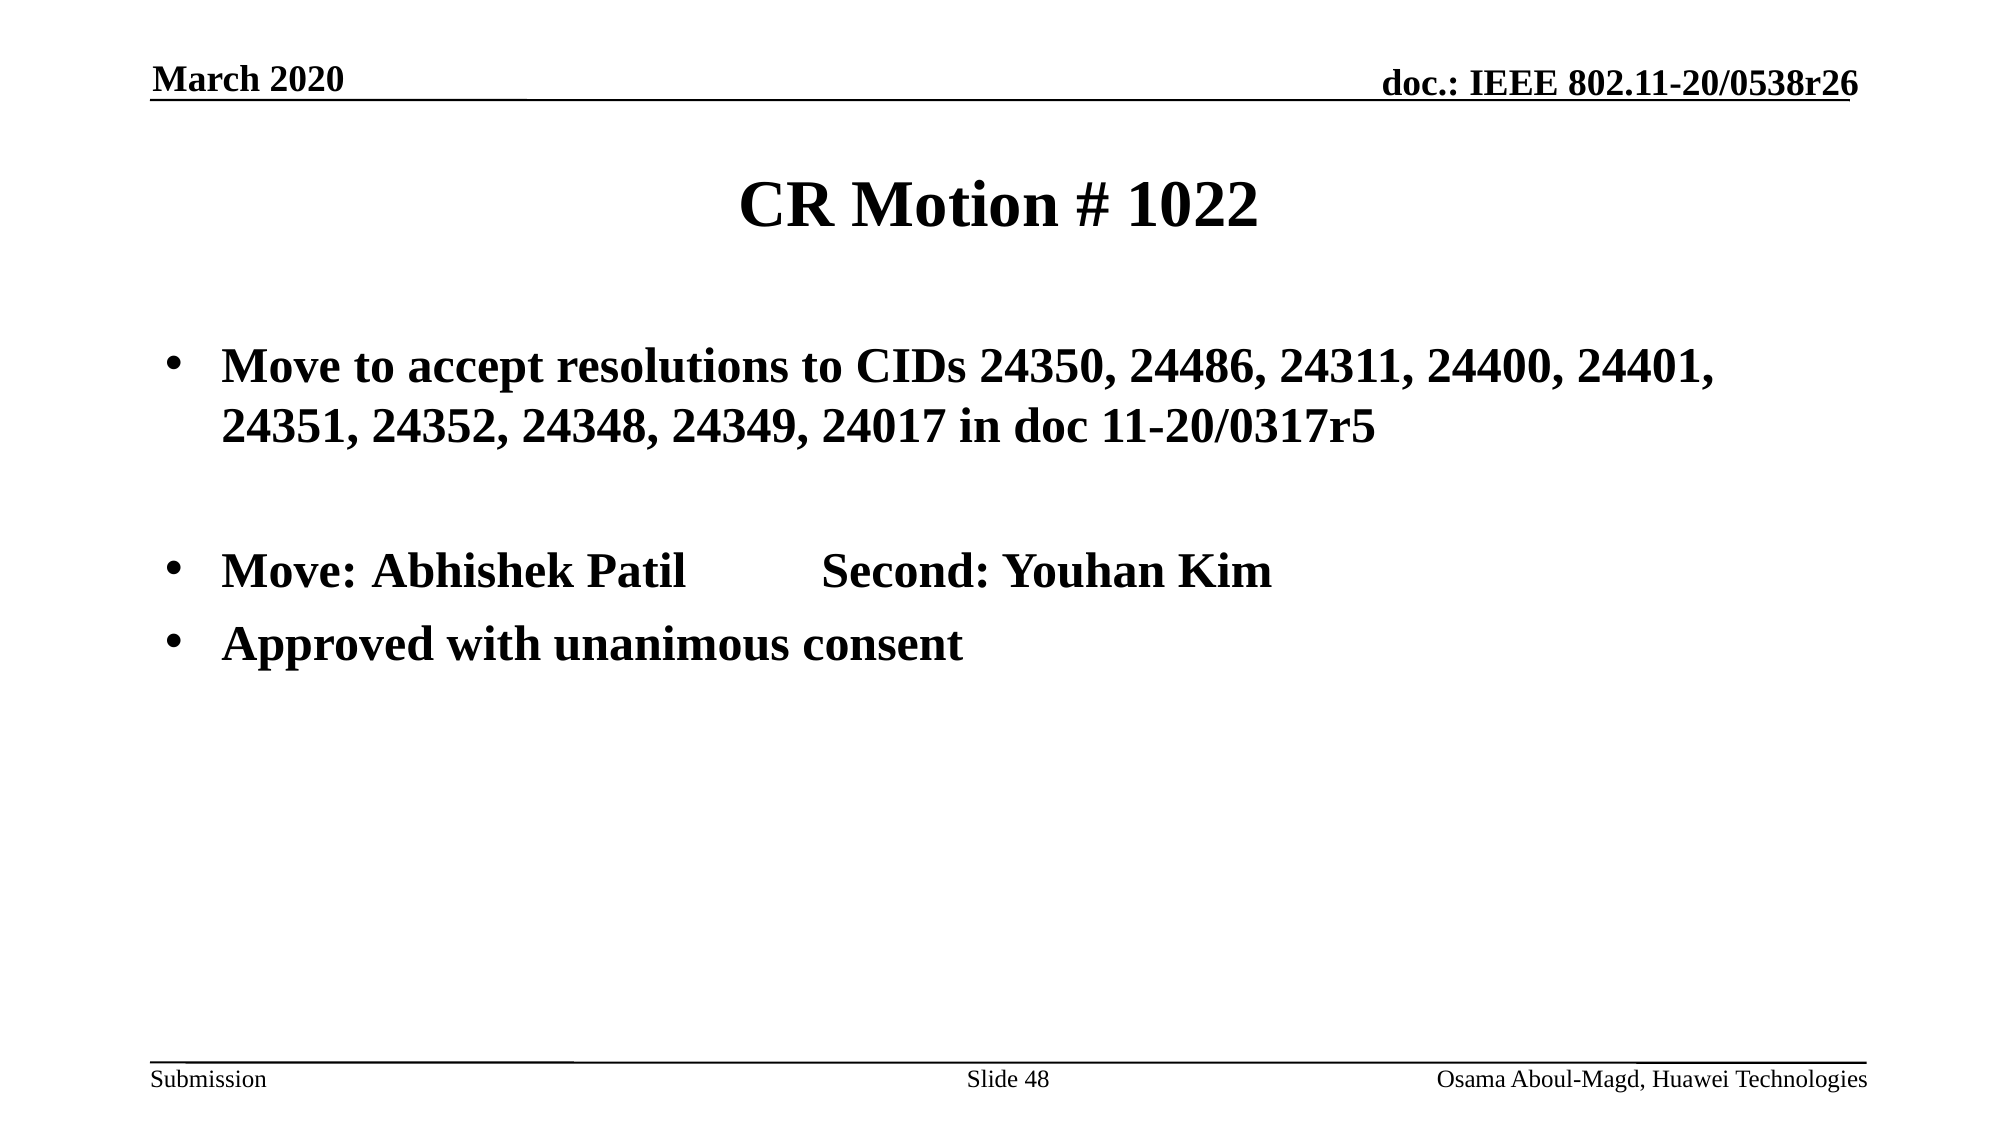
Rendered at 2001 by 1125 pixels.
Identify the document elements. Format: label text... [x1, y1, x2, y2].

slide_number Slide 48 [950, 1061, 1067, 1123]
list Move to accept resolutions to CIDs 24350, 24486, 24311, 24400, 24401, 24351, 24352, 24348, 24349, 24017 in doc 11-20/0317r5 Move: Abhishek Patil Second: Youhan Kim Approved with unanimous consent [149, 324, 1850, 1000]
title CR Motion # 1022 [149, 112, 1850, 288]
footer Osama Aboul-Magd, Huawei Technologies [1171, 1061, 1869, 1093]
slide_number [152, 54, 563, 100]
